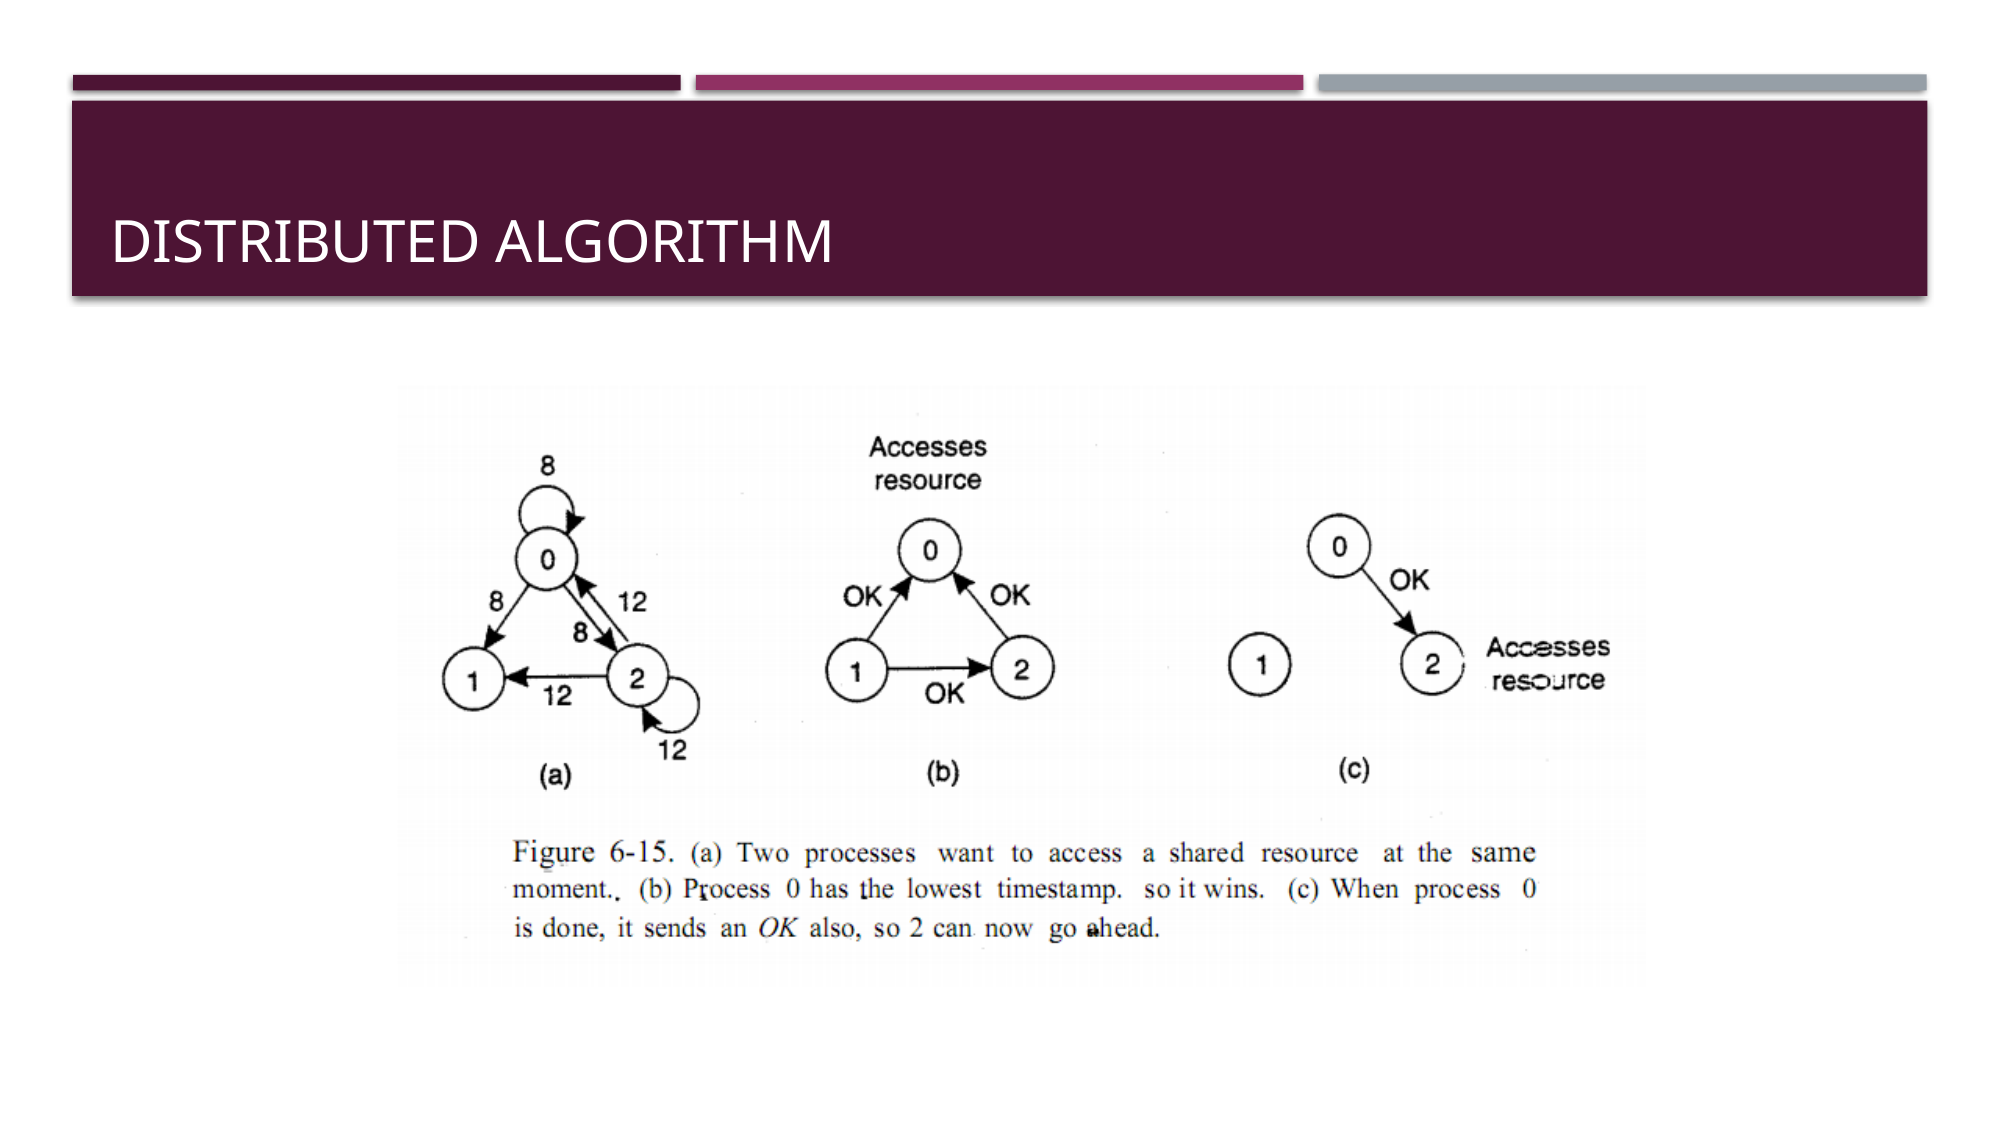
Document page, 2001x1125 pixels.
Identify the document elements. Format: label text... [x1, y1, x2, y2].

title Distributed Algorithm [95, 115, 1905, 282]
picture [397, 384, 1647, 988]
